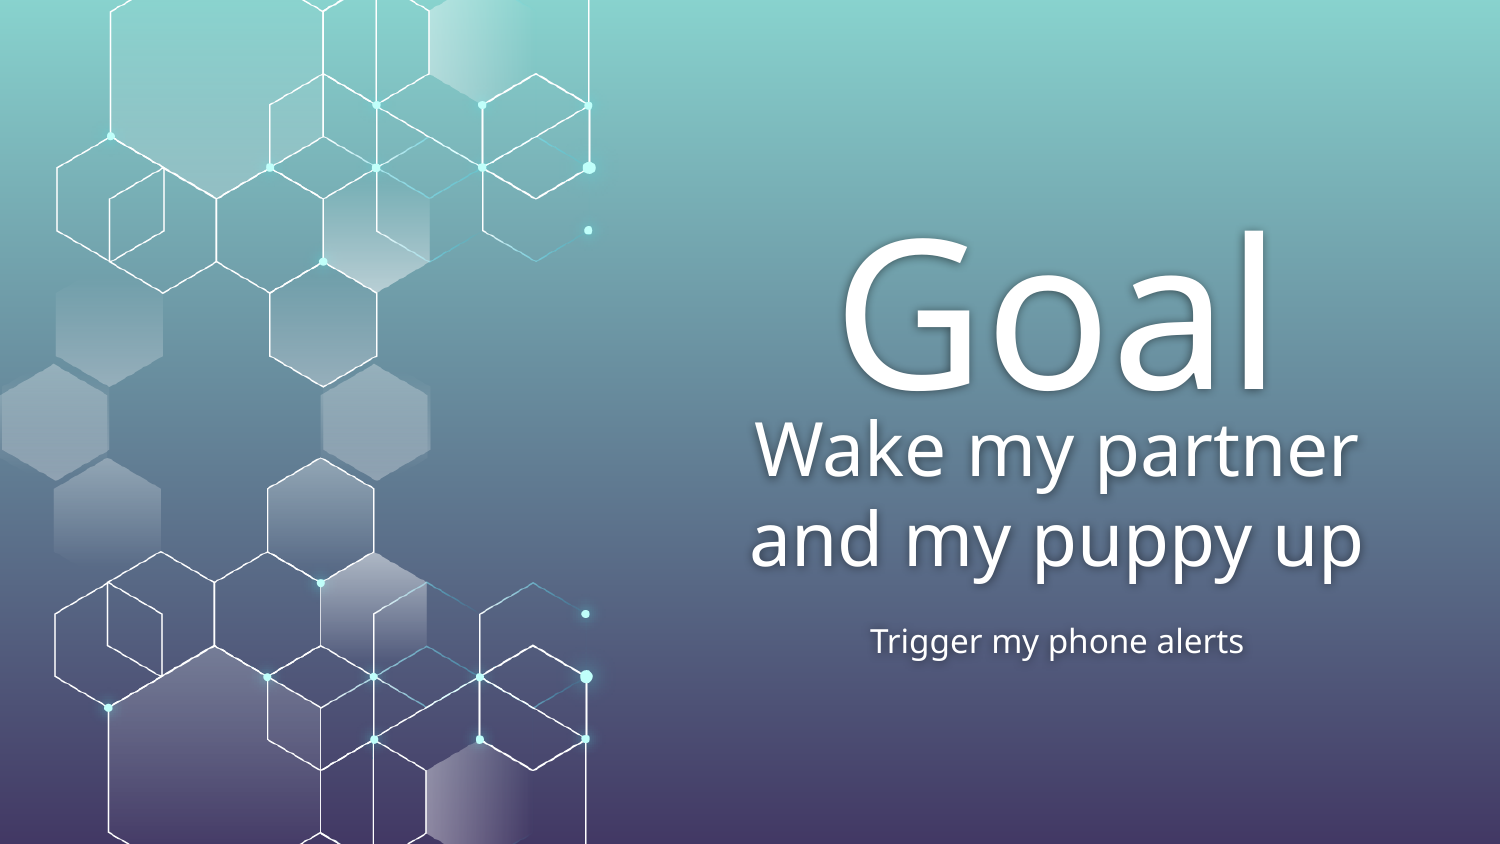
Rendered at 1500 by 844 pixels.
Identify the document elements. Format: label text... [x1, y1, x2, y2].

picture [0, 0, 627, 844]
subtitle Trigger my phone alerts [704, 605, 1411, 666]
title Goal [704, 216, 1411, 397]
title Wake my partner and my puppy up [704, 404, 1411, 494]
